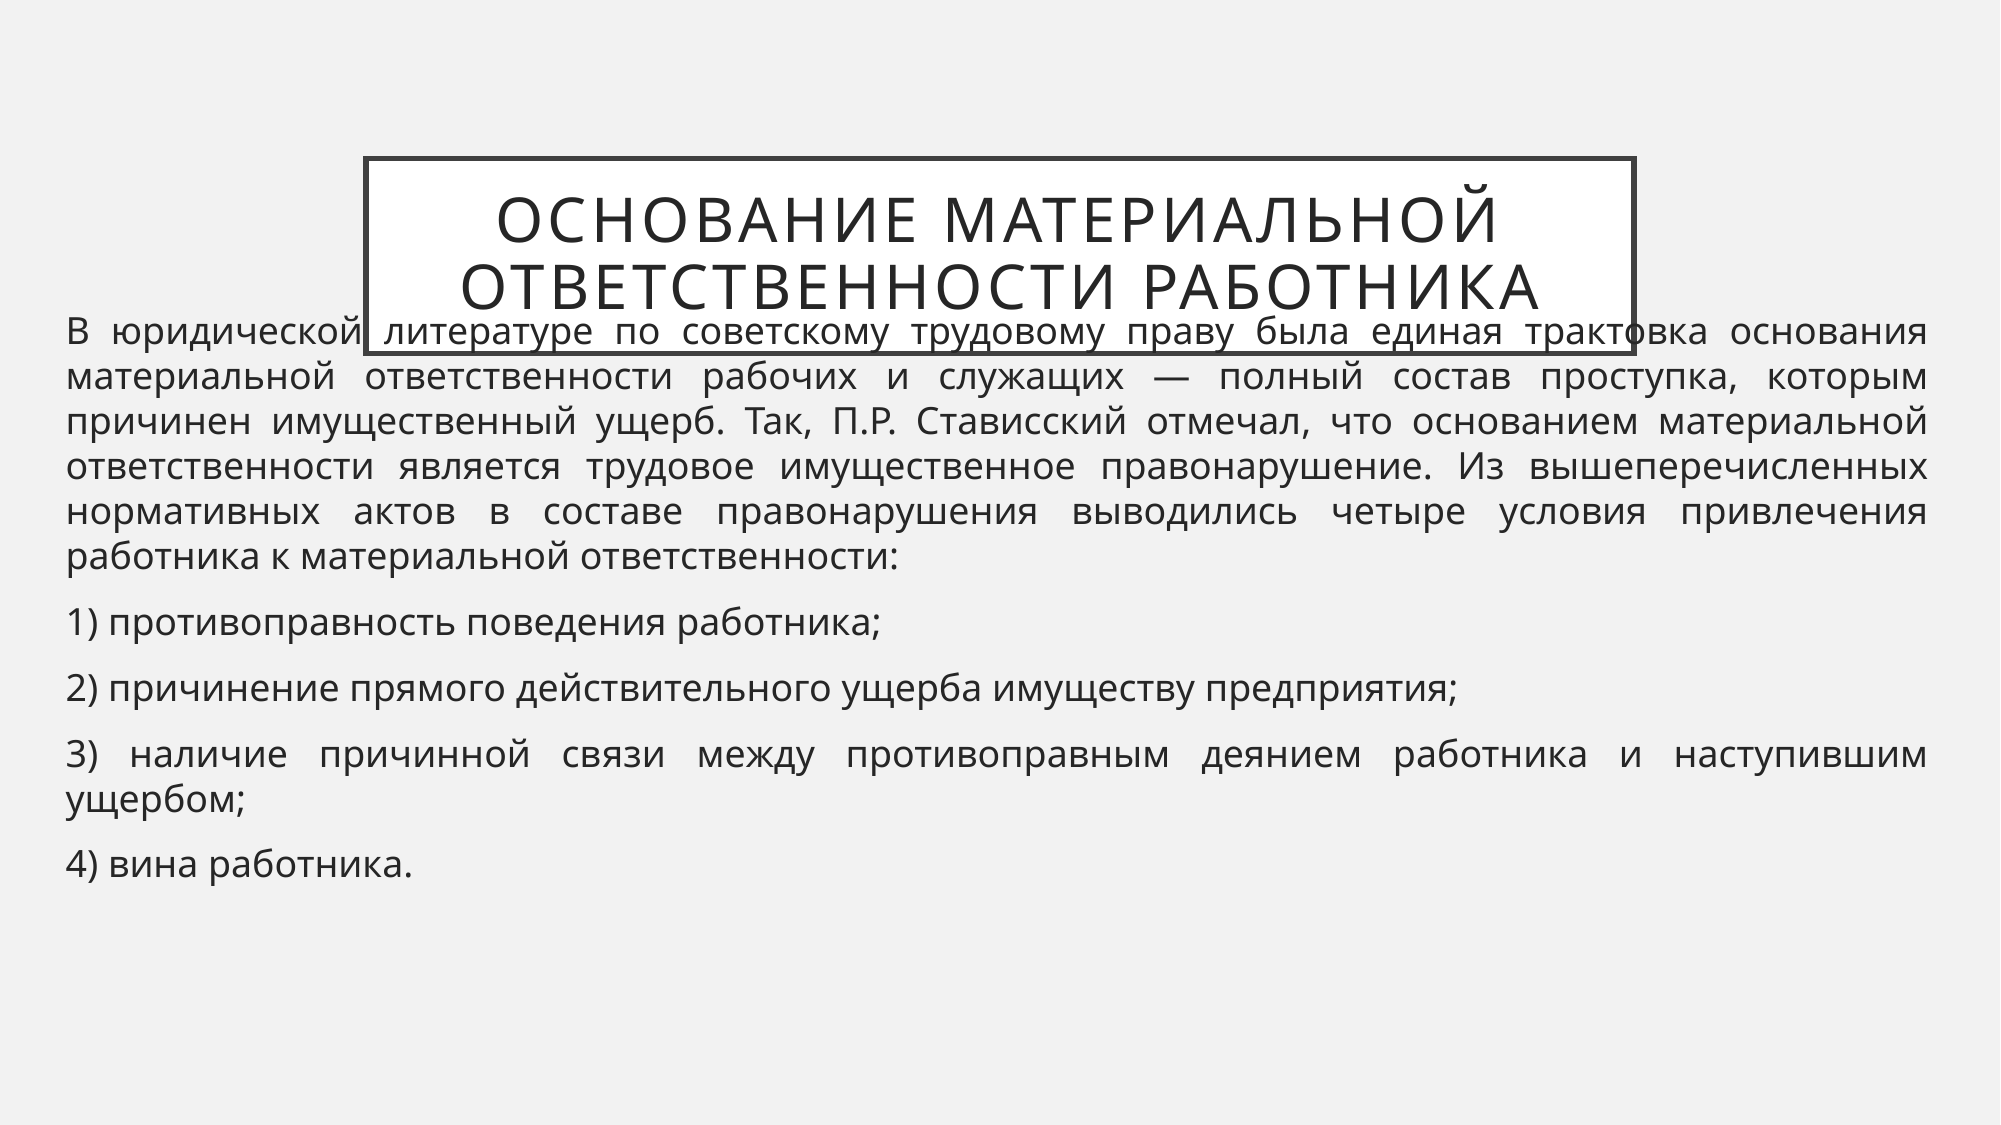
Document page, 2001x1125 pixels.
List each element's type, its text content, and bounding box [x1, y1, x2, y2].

list В юридической литературе по советскому трудовому праву была единая трактовка основания материальной ответственности рабочих и служащих — полный состав проступка, которым причинен имущественный ущерб. Так, П.Р. Стависский отмечал, что основанием материальной ответственности является трудовое имущественное правонарушение. Из вышеперечисленных нормативных актов в составе правонарушения выводились четыре условия привлечения работника к материальной ответственности: 1) противоправность поведения работника; 2) причинение прямого действительного ущерба имуществу предприятия; 3) наличие причинной связи между противоправным деянием работника и наступившим ущербом; 4) вина работника. [50, 299, 1945, 1014]
title Основание материальной ответственности работника [363, 156, 1637, 299]
